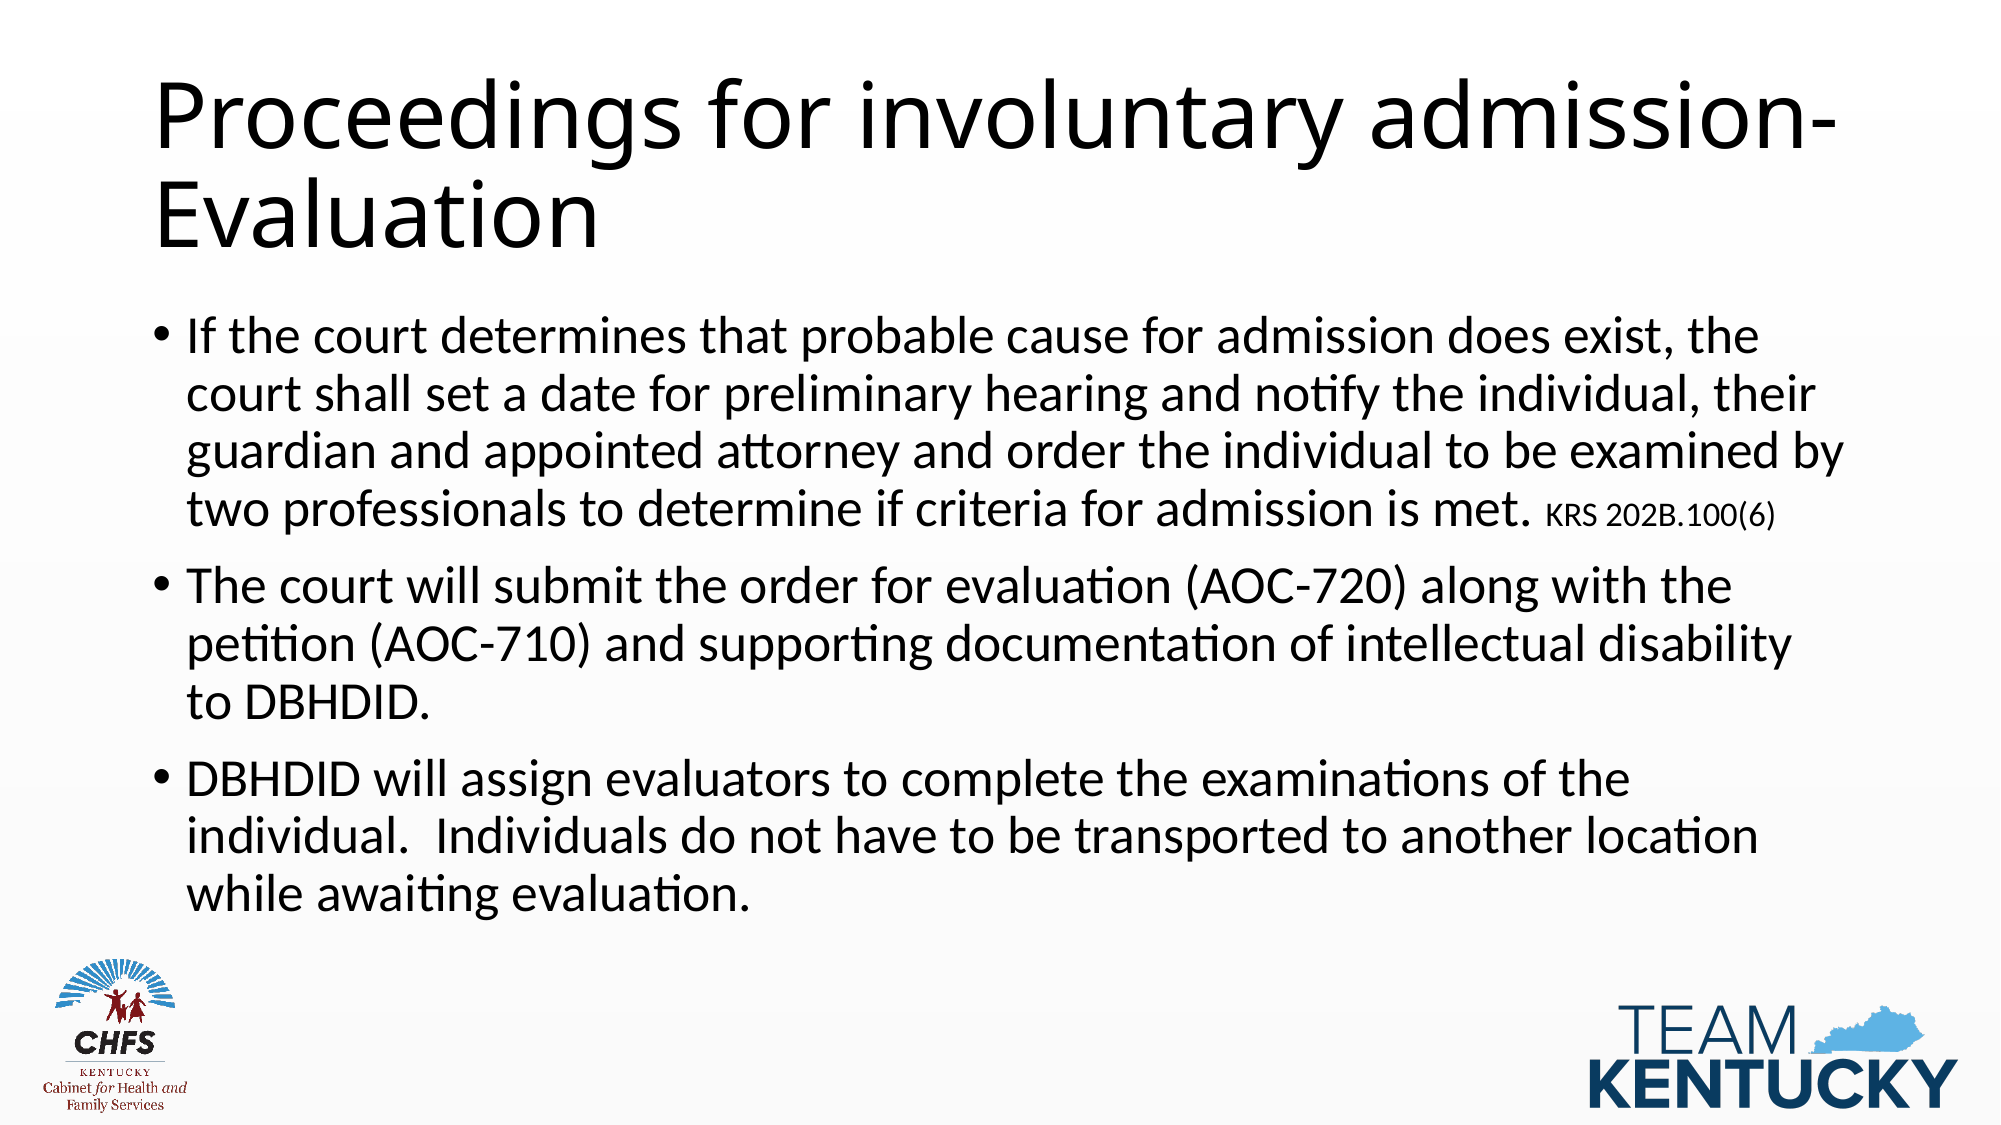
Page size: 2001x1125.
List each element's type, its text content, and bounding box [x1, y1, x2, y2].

title Proceedings for involuntary admission-Evaluation [137, 59, 1863, 278]
picture [1585, 1003, 1963, 1111]
picture [20, 942, 207, 1125]
list If the court determines that probable cause for admission does exist, the court shall set a date for preliminary hearing and notify the individual, their guardian and appointed attorney and order the individual to be examined by two professionals to determine if criteria for admission is met. KRS 202B.100(6) The court will submit the order for evaluation (AOC-720) along with the petition (AOC-710) and supporting documentation of intellectual disability to DBHDID. DBHDID will assign evaluators to complete the examinations of the individual. Individuals do not have to be transported to another location while awaiting evaluation. [137, 299, 1863, 975]
